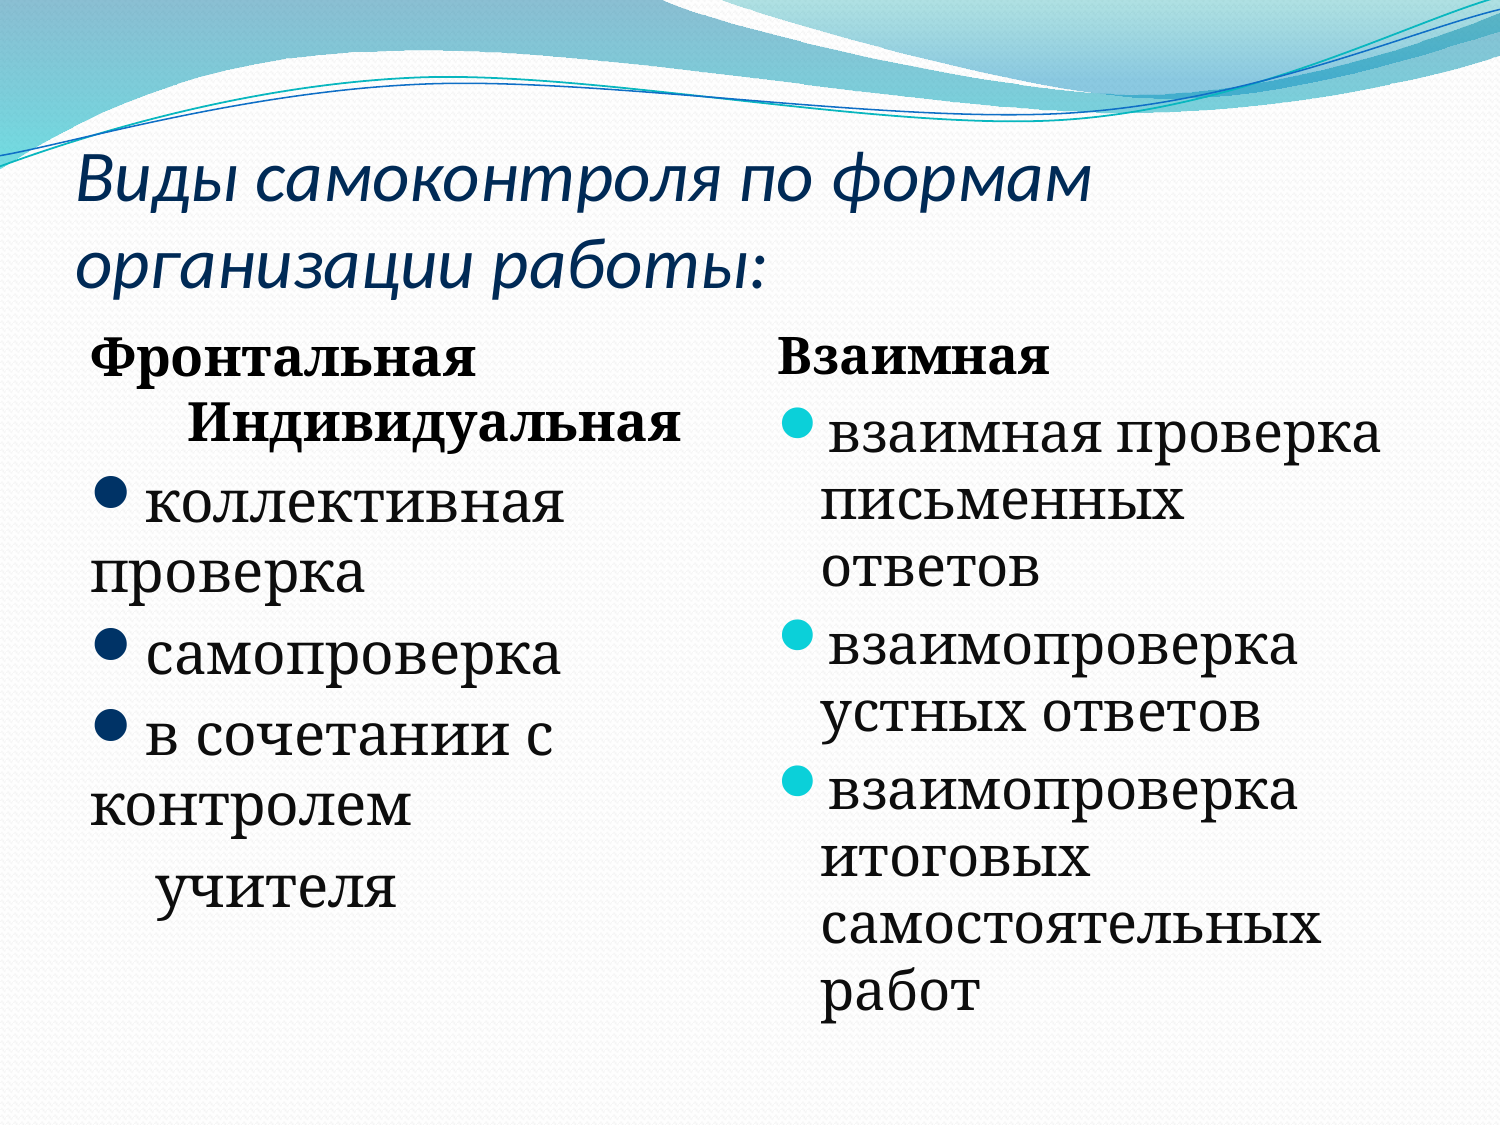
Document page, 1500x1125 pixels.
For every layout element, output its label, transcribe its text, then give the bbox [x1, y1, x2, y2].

title Виды самоконтроля по формам организации работы: [74, 115, 1426, 304]
list Взаимная взаимная проверка письменных ответов взаимопроверка устных ответов взаимопроверка итоговых самостоятельных работ [762, 314, 1426, 1043]
list Фронтальная Индивидуальная коллективная проверка самопроверка в сочетании с контролем учителя [74, 314, 738, 1043]
